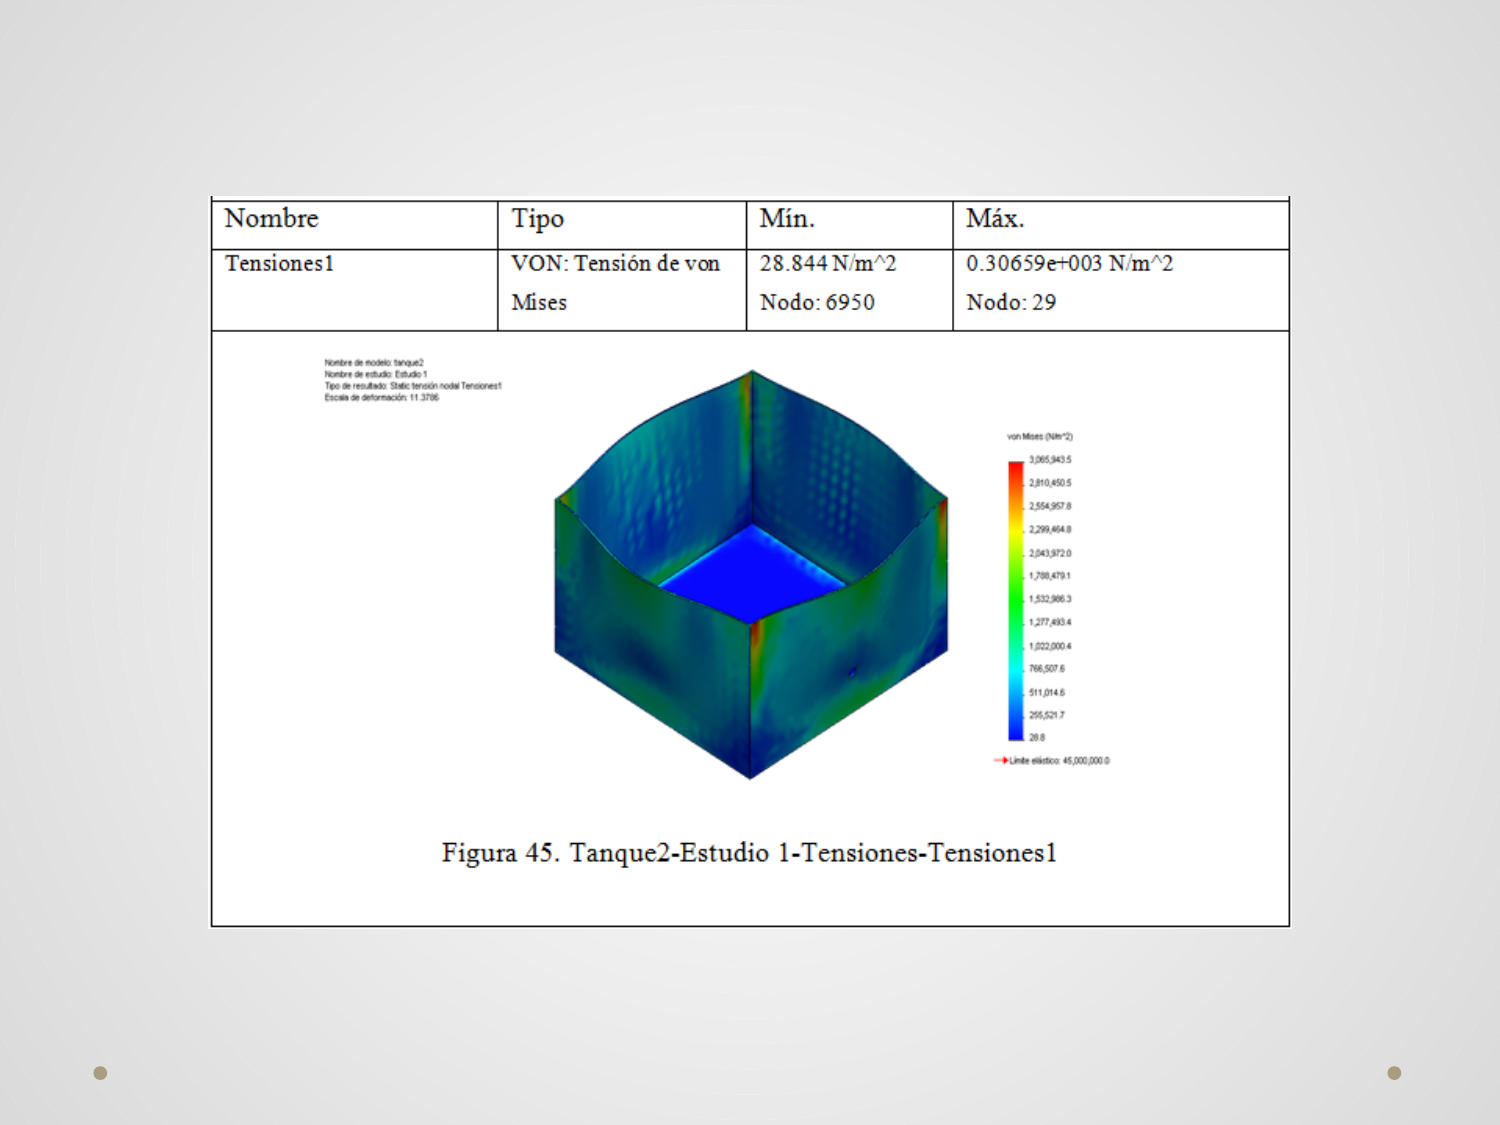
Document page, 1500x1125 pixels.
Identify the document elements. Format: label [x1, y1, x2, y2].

picture [208, 195, 1292, 930]
